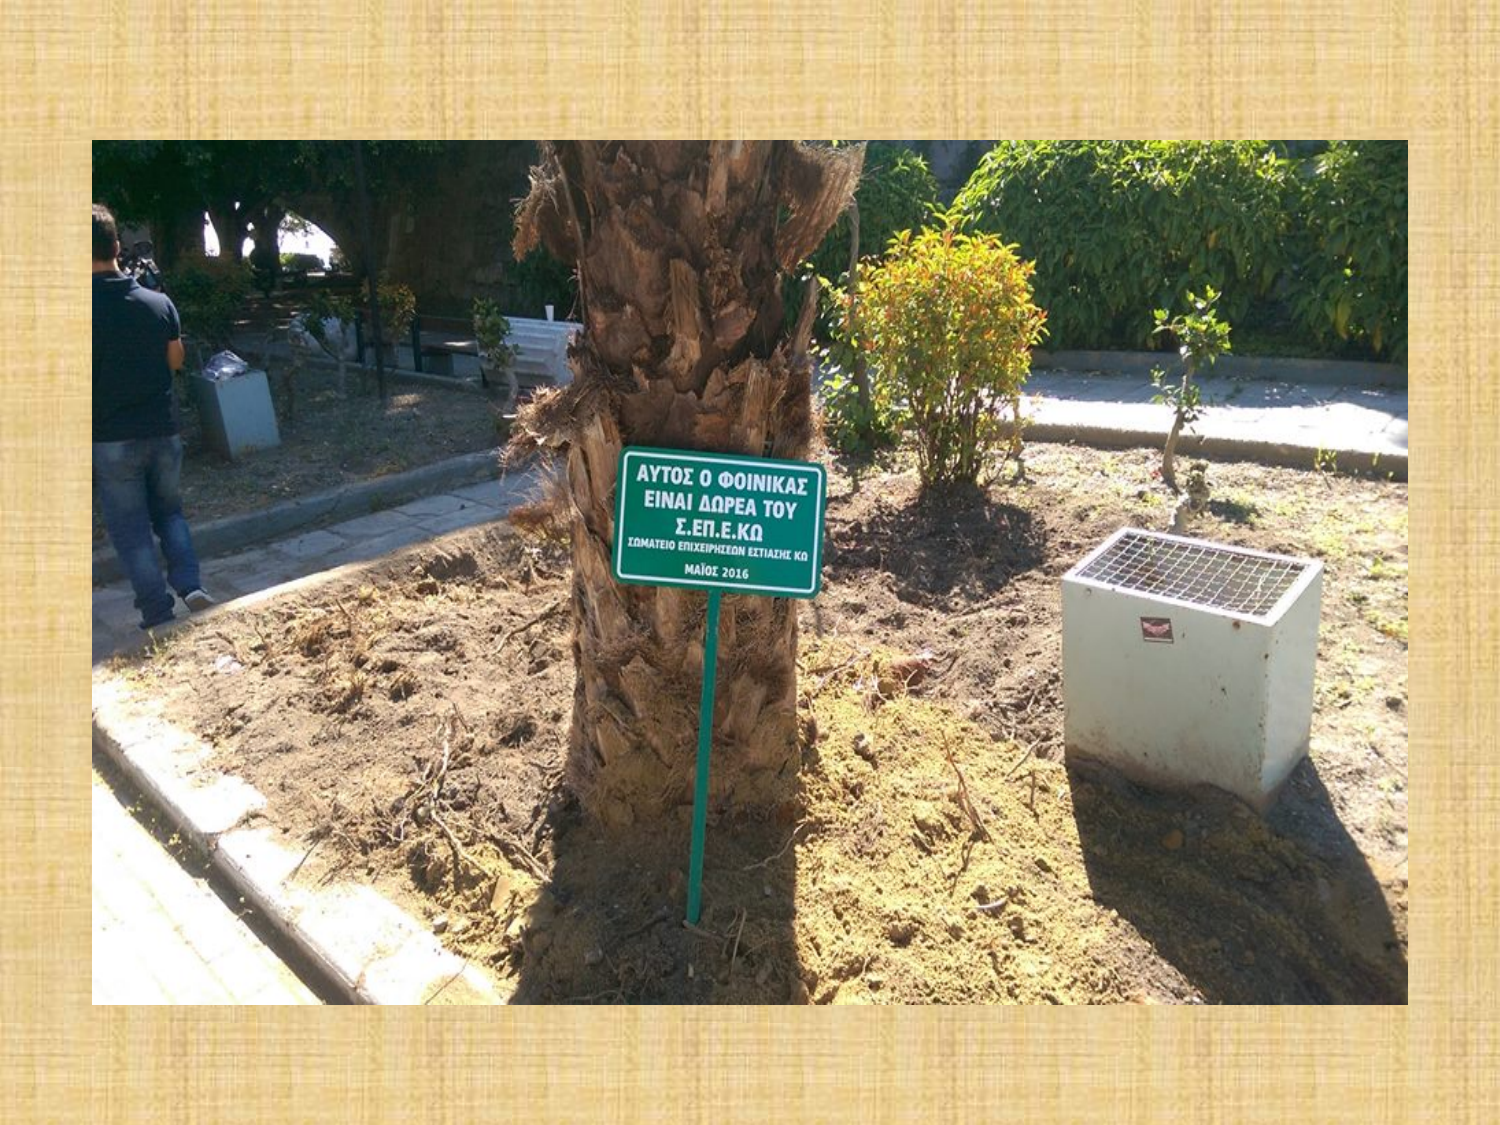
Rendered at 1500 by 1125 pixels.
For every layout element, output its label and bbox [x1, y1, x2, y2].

picture [0, 0, 1500, 1125]
list [92, 140, 1408, 1006]
